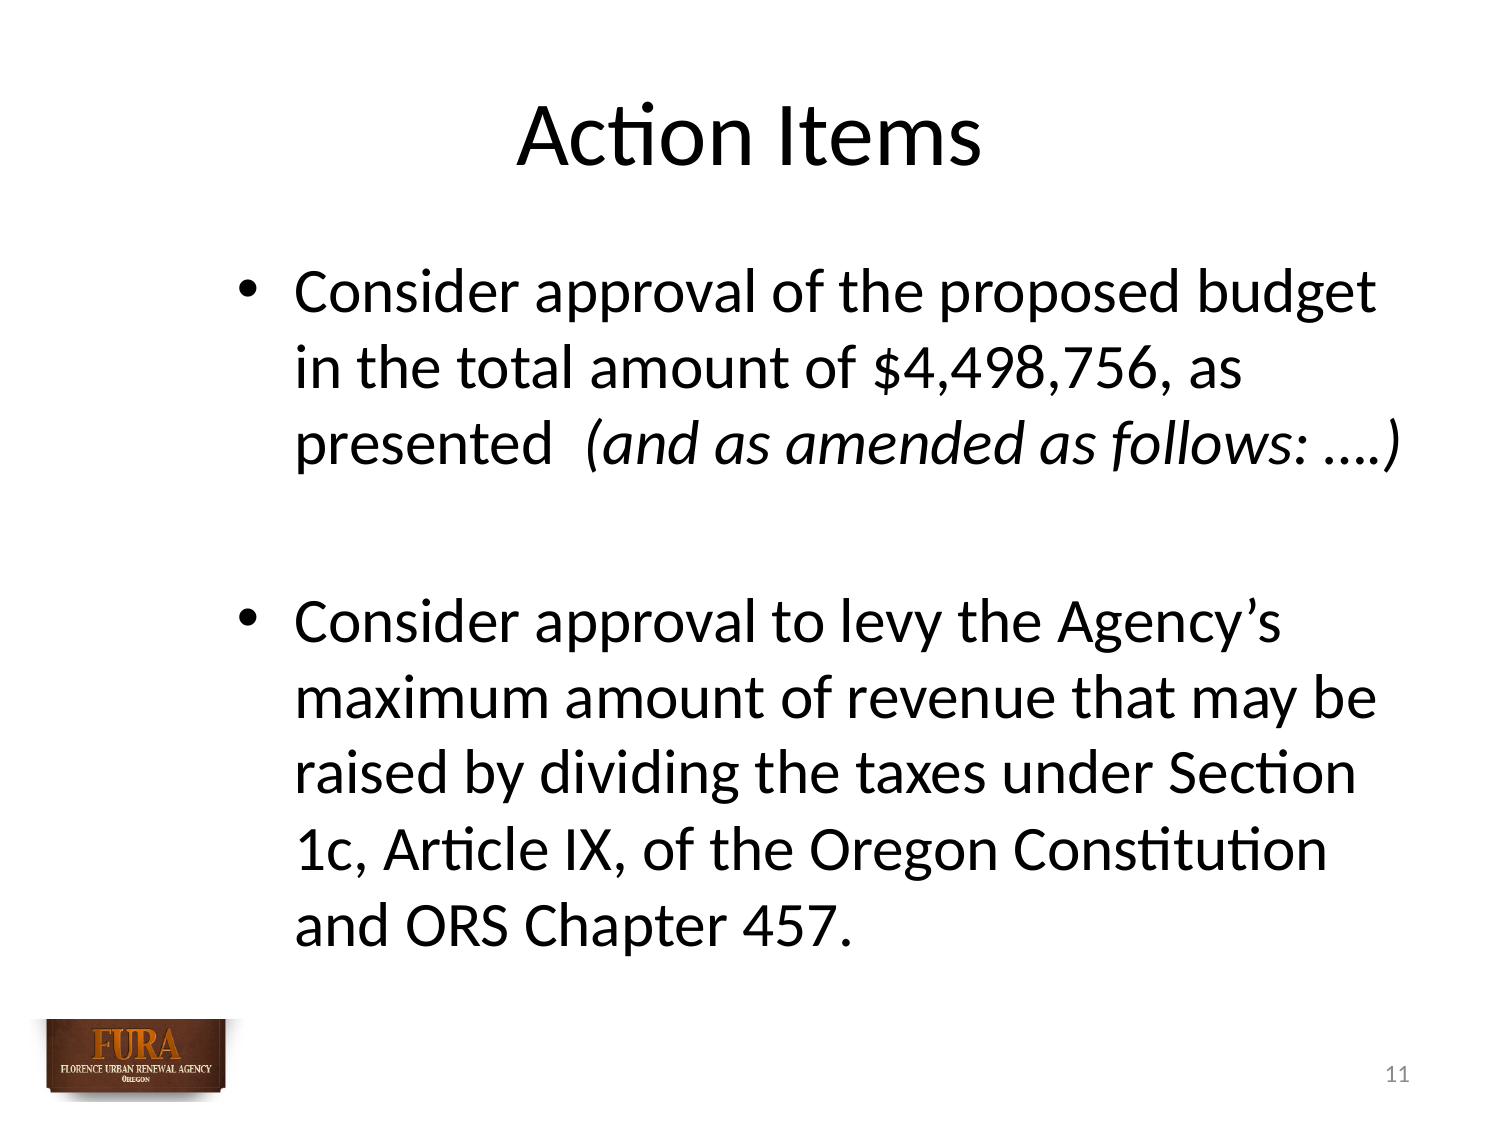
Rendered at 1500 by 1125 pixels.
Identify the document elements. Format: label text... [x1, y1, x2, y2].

list Consider approval of the proposed budget in the total amount of $4,498,756, as presented (and as amended as follows: ….) Consider approval to levy the Agency’s maximum amount of revenue that may be raised by dividing the taxes under Section 1c, Article IX, of the Oregon Constitution and ORS Chapter 457. [221, 241, 1425, 985]
slide_number 11 [1074, 1042, 1425, 1103]
title Action Items [75, 50, 1425, 207]
picture [28, 1019, 244, 1102]
